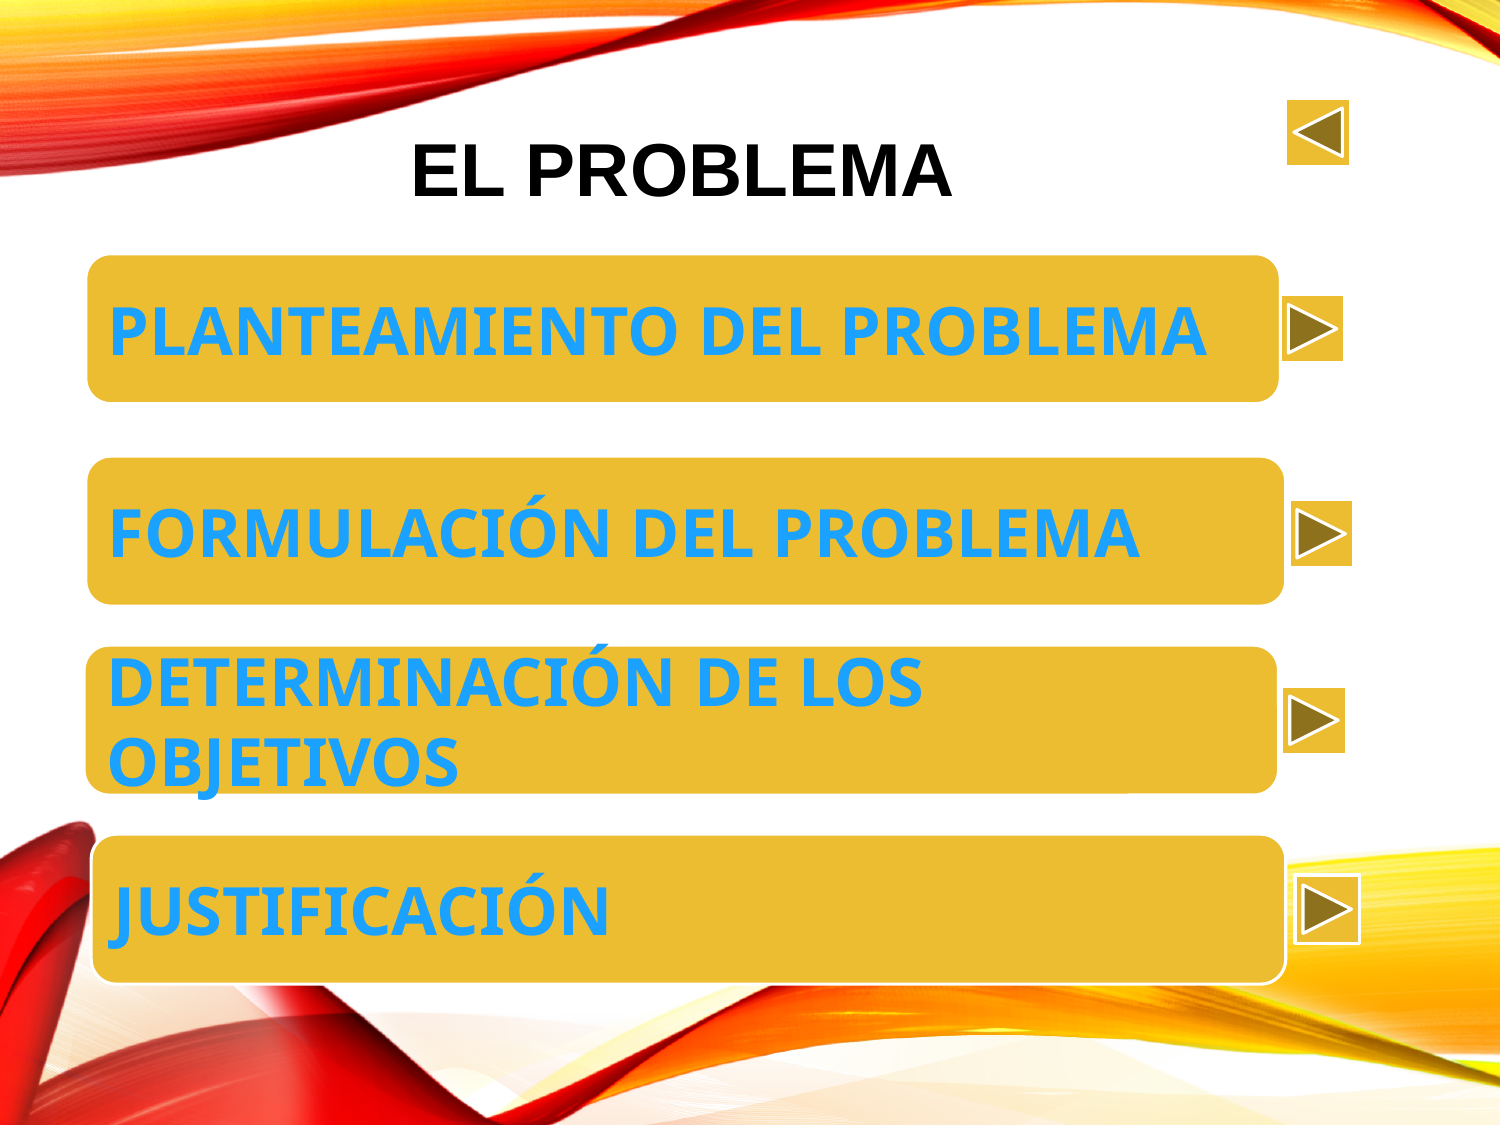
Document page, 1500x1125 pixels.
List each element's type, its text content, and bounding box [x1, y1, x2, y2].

text_box [1279, 293, 1346, 365]
picture [0, 819, 1500, 1125]
text_box DETERMINACIÓN DE LOS OBJETIVOS [82, 643, 1281, 797]
text_box PLANTEAMIENTO DEL PROBLEMA [84, 252, 1282, 406]
text_box [1284, 96, 1352, 168]
text_box JUSTIFICACIÓN [89, 832, 1288, 986]
text_box [1293, 873, 1361, 945]
text_box EL PROBLEMA [198, 100, 1168, 219]
picture [0, 0, 1500, 178]
text_box [1287, 498, 1355, 570]
text_box FORMULACIÓN DEL PROBLEMA [84, 454, 1288, 608]
text_box [1280, 684, 1348, 756]
